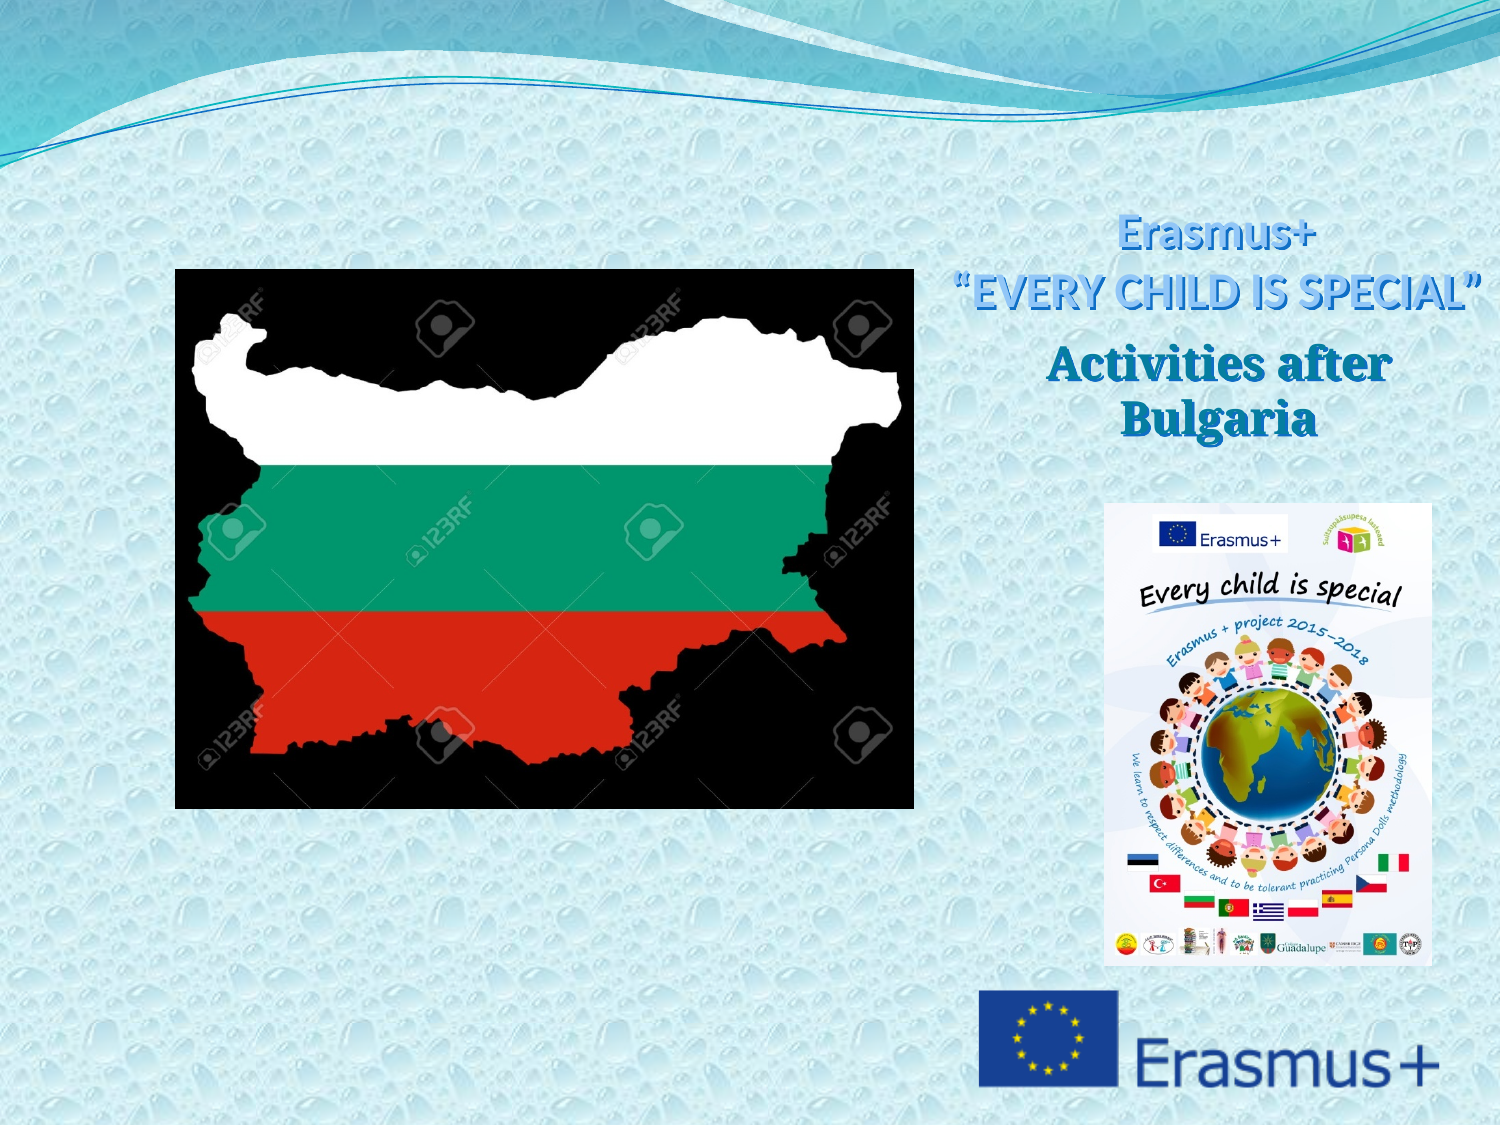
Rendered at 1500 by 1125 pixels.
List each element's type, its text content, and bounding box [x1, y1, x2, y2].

picture [1104, 503, 1432, 966]
subtitle Activities after Bulgaria [986, 326, 1462, 480]
picture [175, 269, 915, 809]
picture [950, 987, 1463, 1091]
title Erasmus+ “EVERY CHILD IS SPECIAL” [948, 62, 1486, 318]
